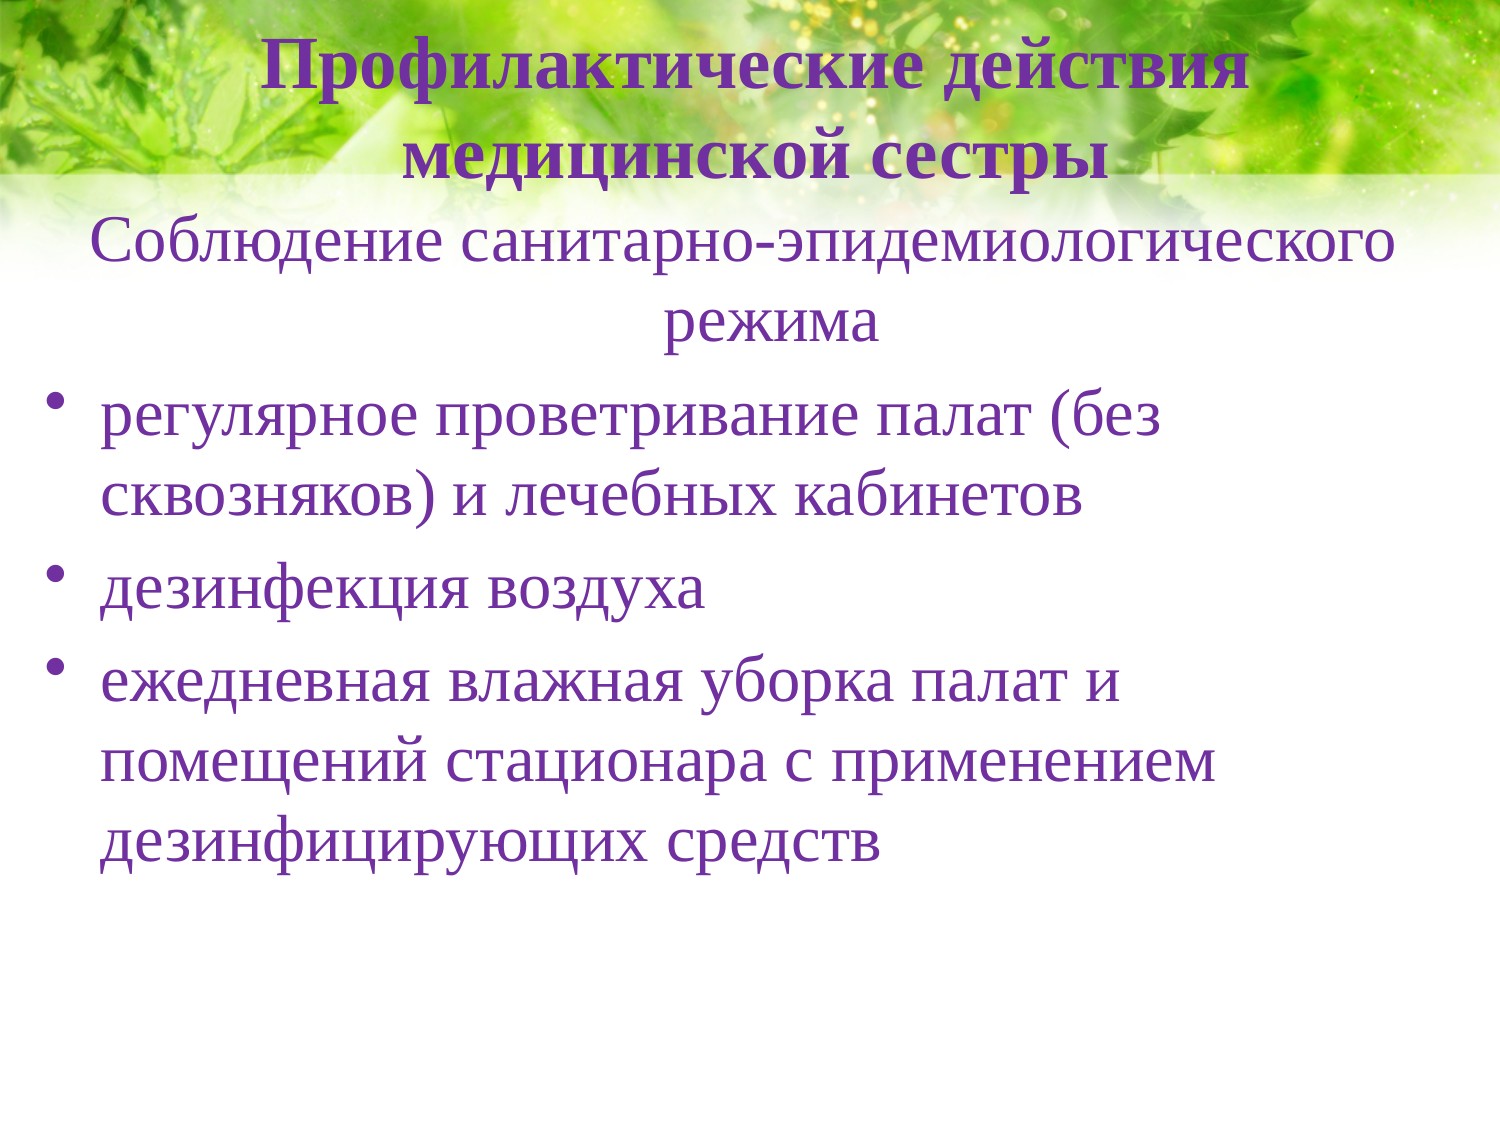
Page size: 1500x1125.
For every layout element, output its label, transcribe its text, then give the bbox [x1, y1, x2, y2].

title Профилактические действия медицинской сестры [62, 44, 1451, 163]
picture [0, 0, 1500, 1125]
list Соблюдение санитарно-эпидемиологического режима регулярное проветривание палат (без сквозняков) и лечебных кабинетов дезинфекция воздуха ежедневная влажная уборка палат и помещений стационара с применением дезинфицирующих средств [29, 187, 1459, 1088]
